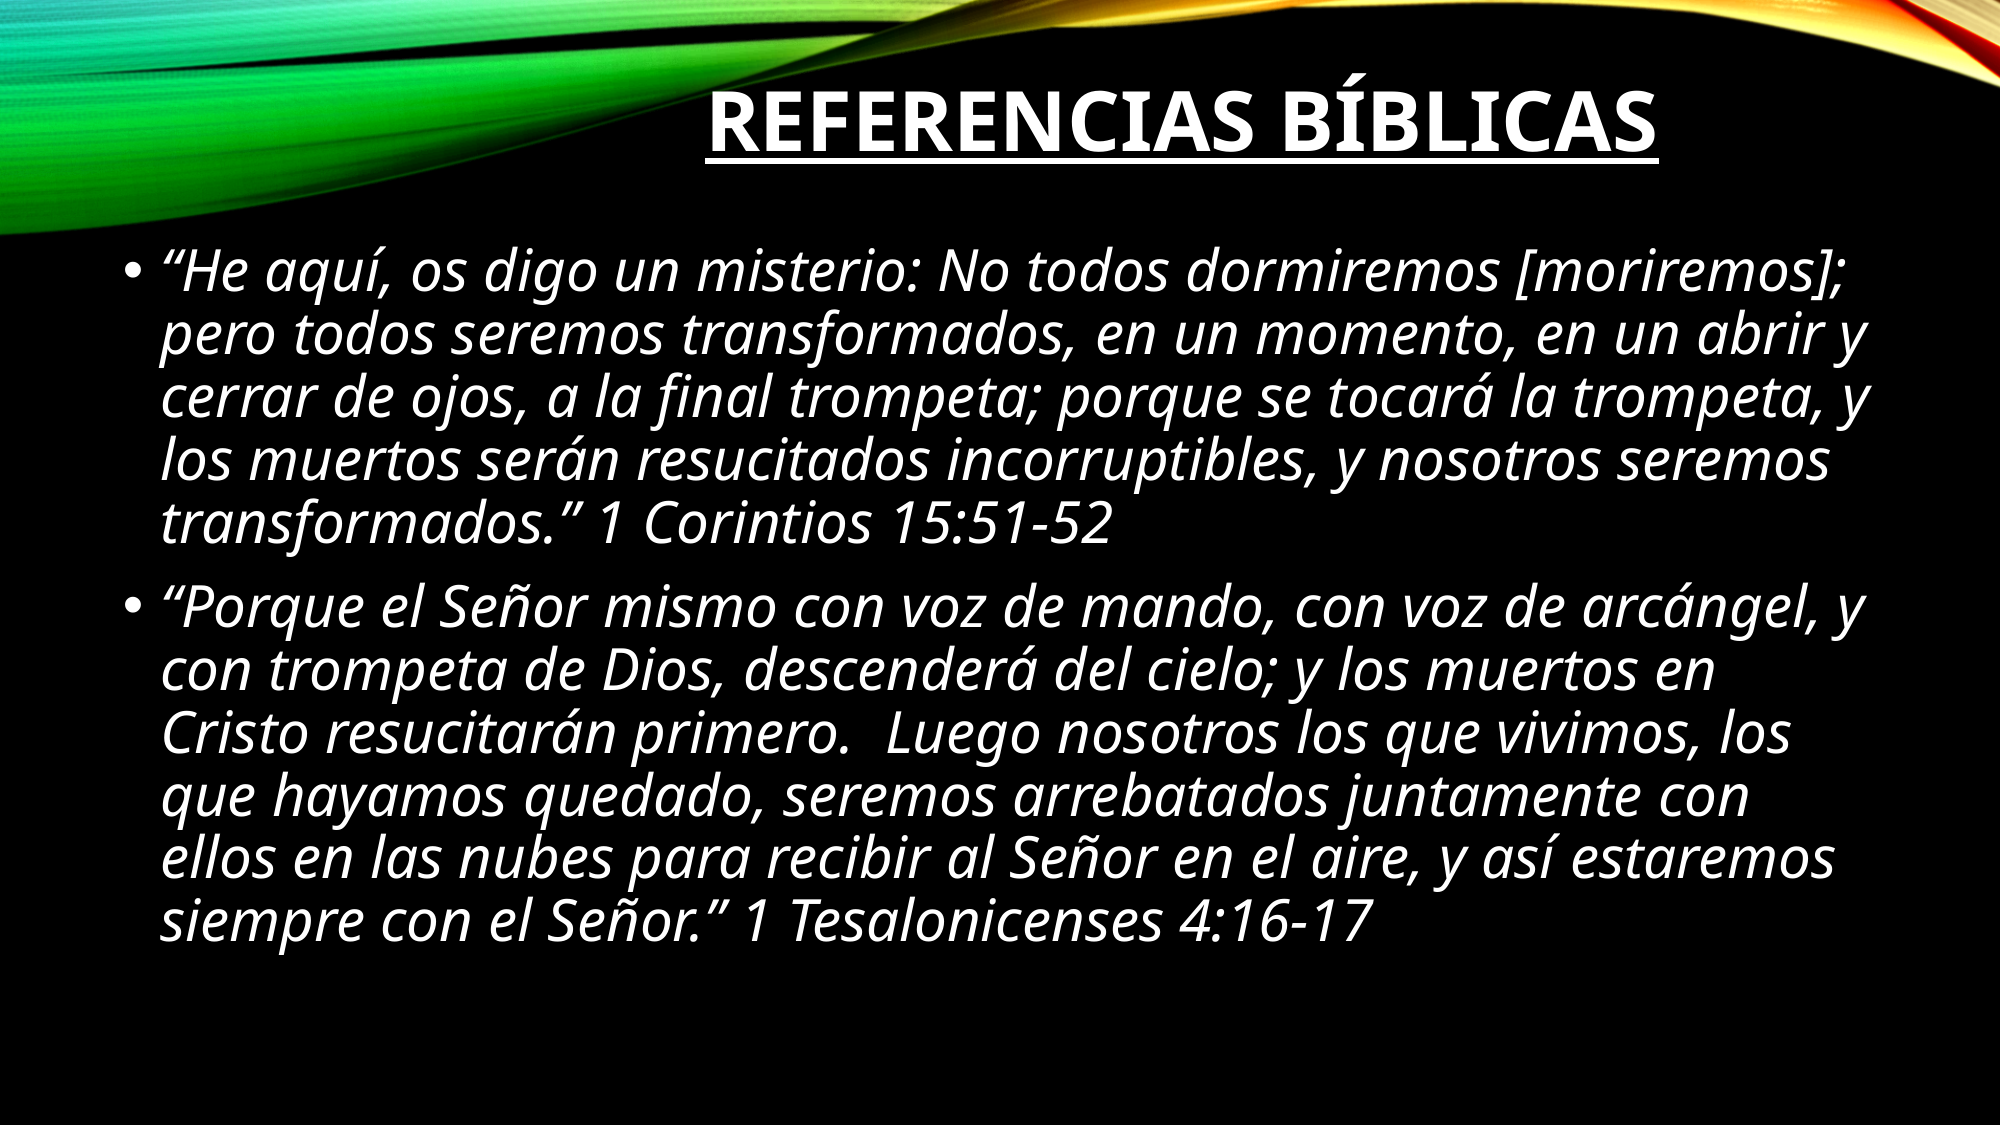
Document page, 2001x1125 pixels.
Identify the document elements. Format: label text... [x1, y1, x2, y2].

title Referencias Bíblicas [323, 51, 1674, 199]
picture [0, 0, 2000, 237]
list “He aquí, os digo un misterio: No todos dormiremos [moriremos]; pero todos seremos transformados, en un momento, en un abrir y cerrar de ojos, a la final trompeta; porque se tocará la trompeta, y los muertos serán resucitados incorruptibles, y nosotros seremos transformados.” 1 Corintios 15:51-52 “Porque el Señor mismo con voz de mando, con voz de arcángel, y con trompeta de Dios, descenderá del cielo; y los muertos en Cristo resucitarán primero. Luego nosotros los que vivimos, los que hayamos quedado, seremos arrebatados juntamente con ellos en las nubes para recibir al Señor en el aire, y así estaremos siempre con el Señor.” 1 Tesalonicenses 4:16-17 [107, 233, 1890, 945]
